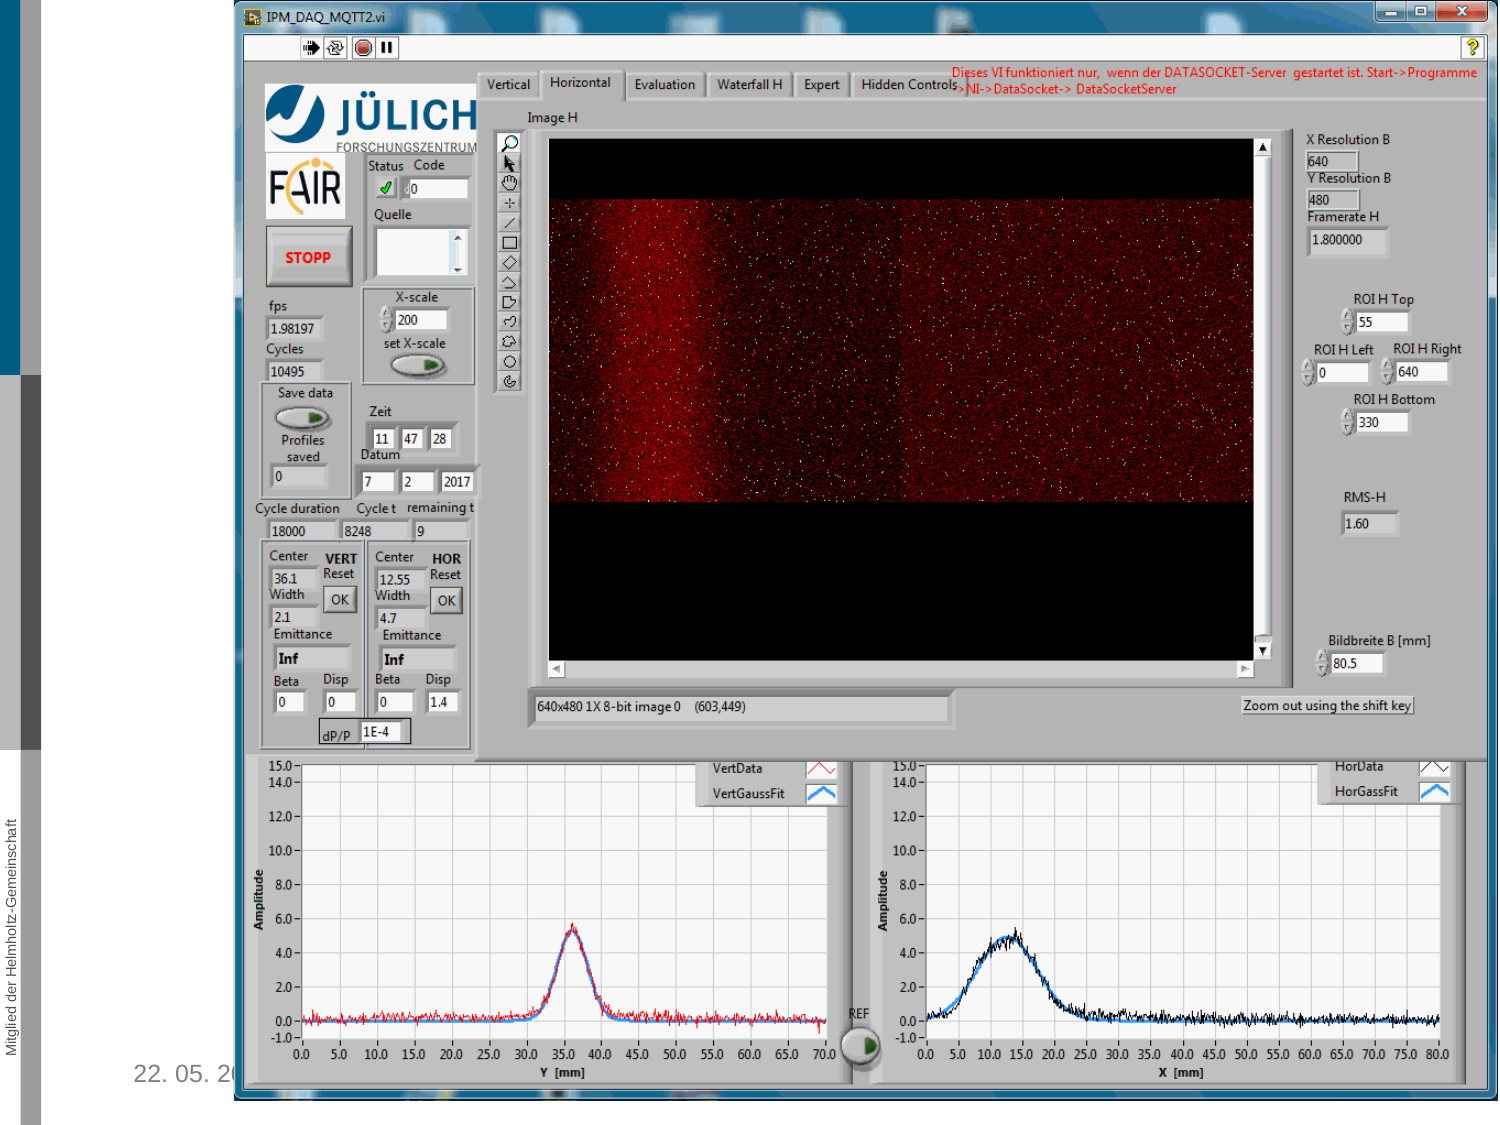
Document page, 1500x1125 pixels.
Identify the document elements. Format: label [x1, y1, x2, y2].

text_box [233, 0, 1498, 1101]
